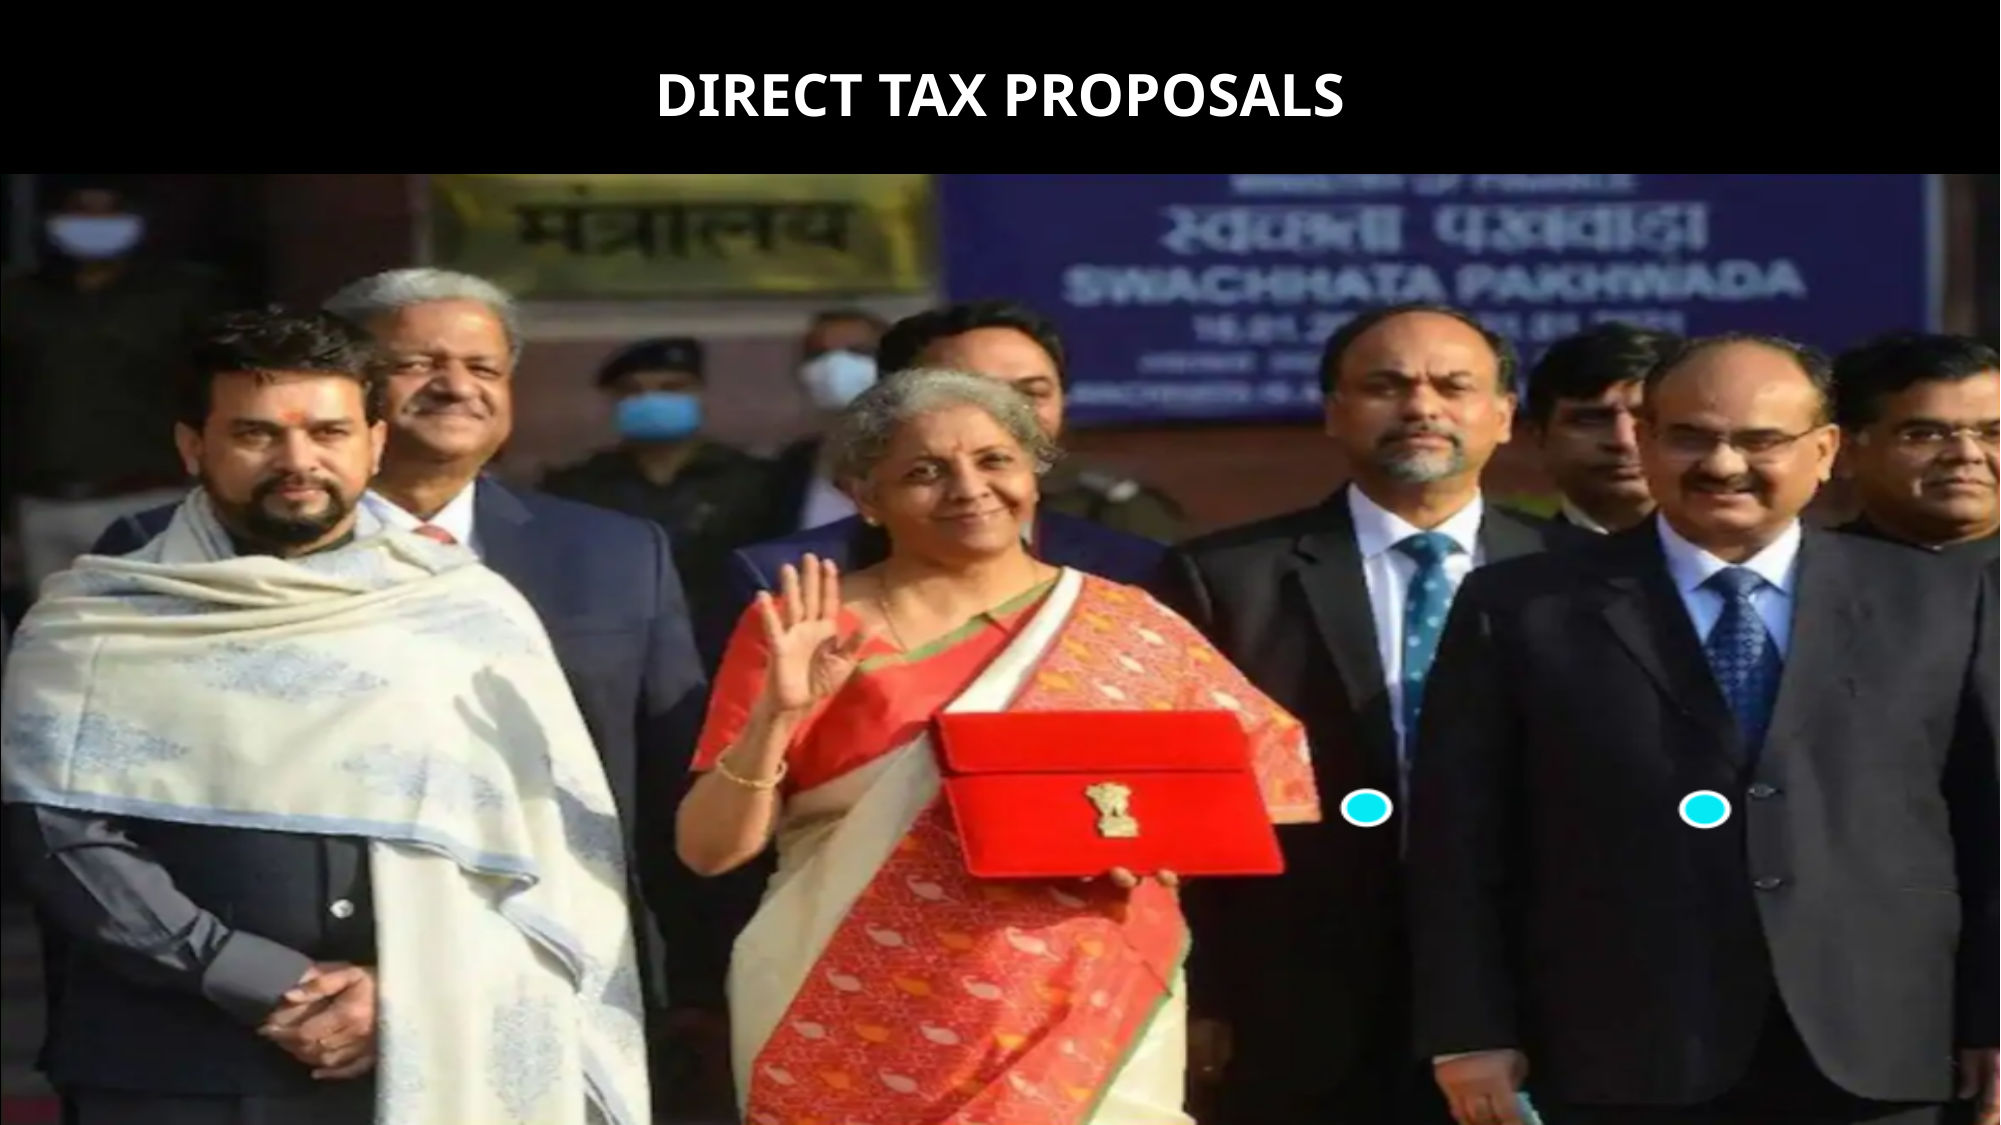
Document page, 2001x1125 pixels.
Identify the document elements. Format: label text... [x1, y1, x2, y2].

picture [1, 174, 2000, 1125]
title DIRECT TAX PROPOSALS [0, 0, 2000, 174]
